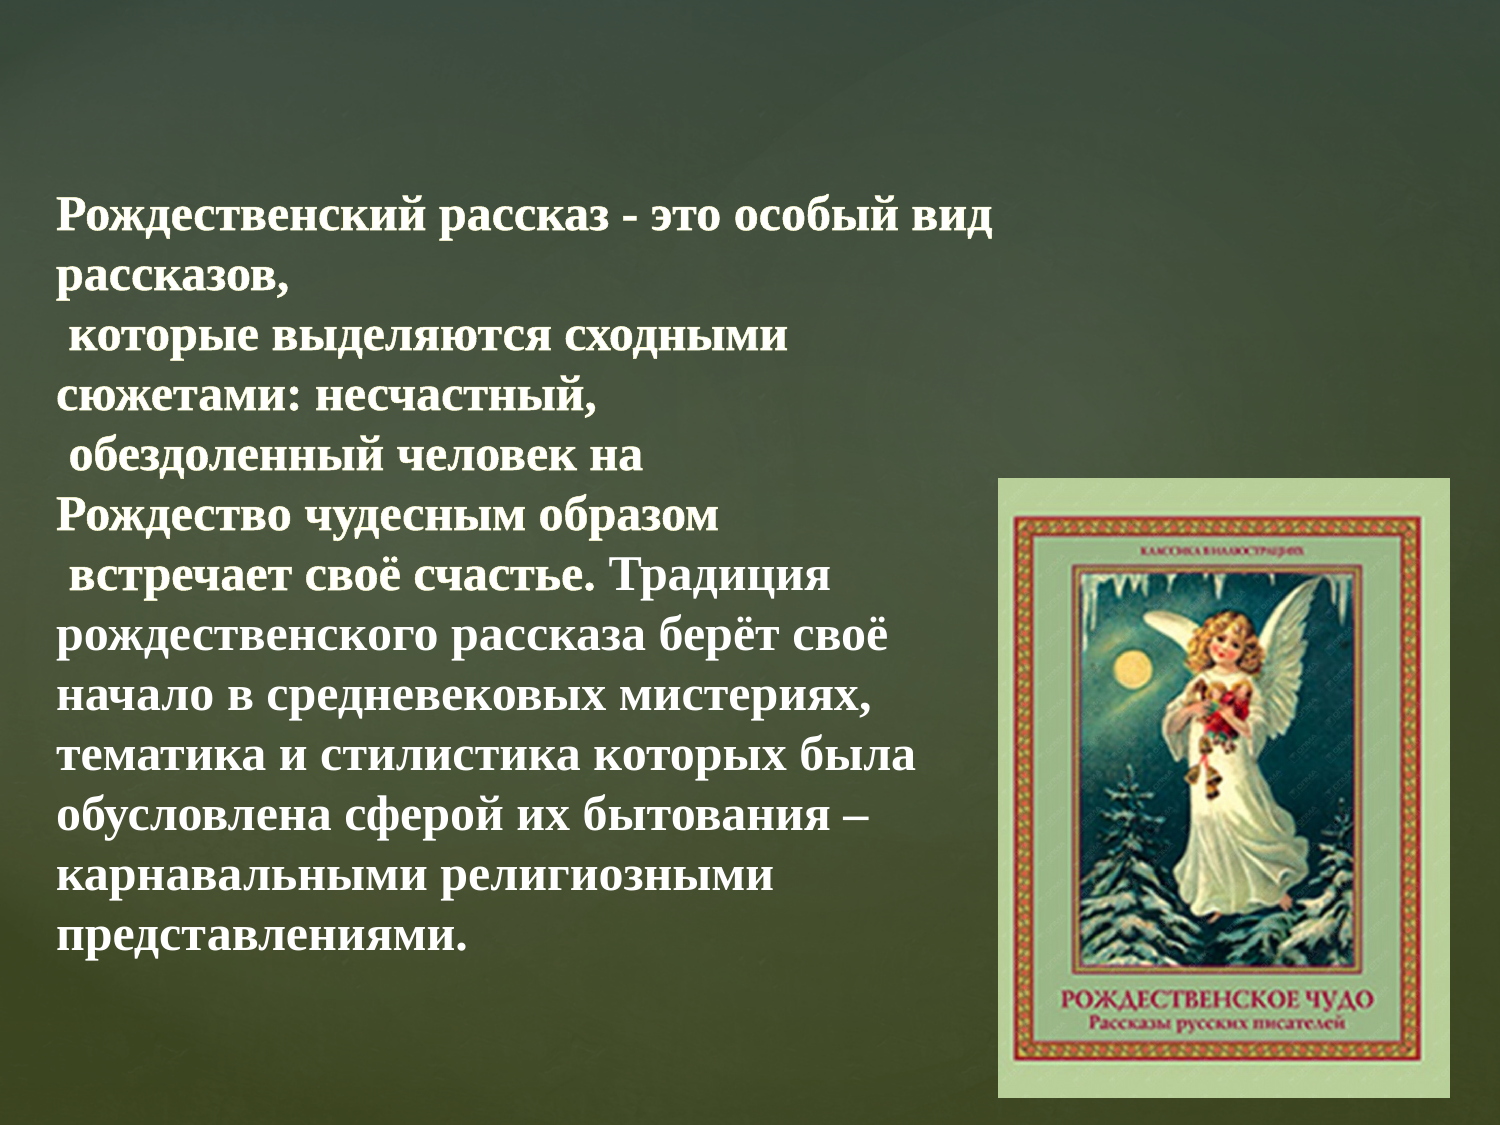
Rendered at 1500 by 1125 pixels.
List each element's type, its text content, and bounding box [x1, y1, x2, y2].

picture [997, 478, 1450, 1099]
text_box Рождественский рассказ - это особый вид рассказов, которые выделяются сходными сюжетами: несчастный, обездоленный человек на Рождество чудесным образом встречает своё счастье. Традиция рождественского рассказа берёт своё начало в средневековых мистериях, тематика и стилистика которых была обусловлена сферой их бытования – карнавальными религиозными представлениями. [41, 172, 1058, 1013]
